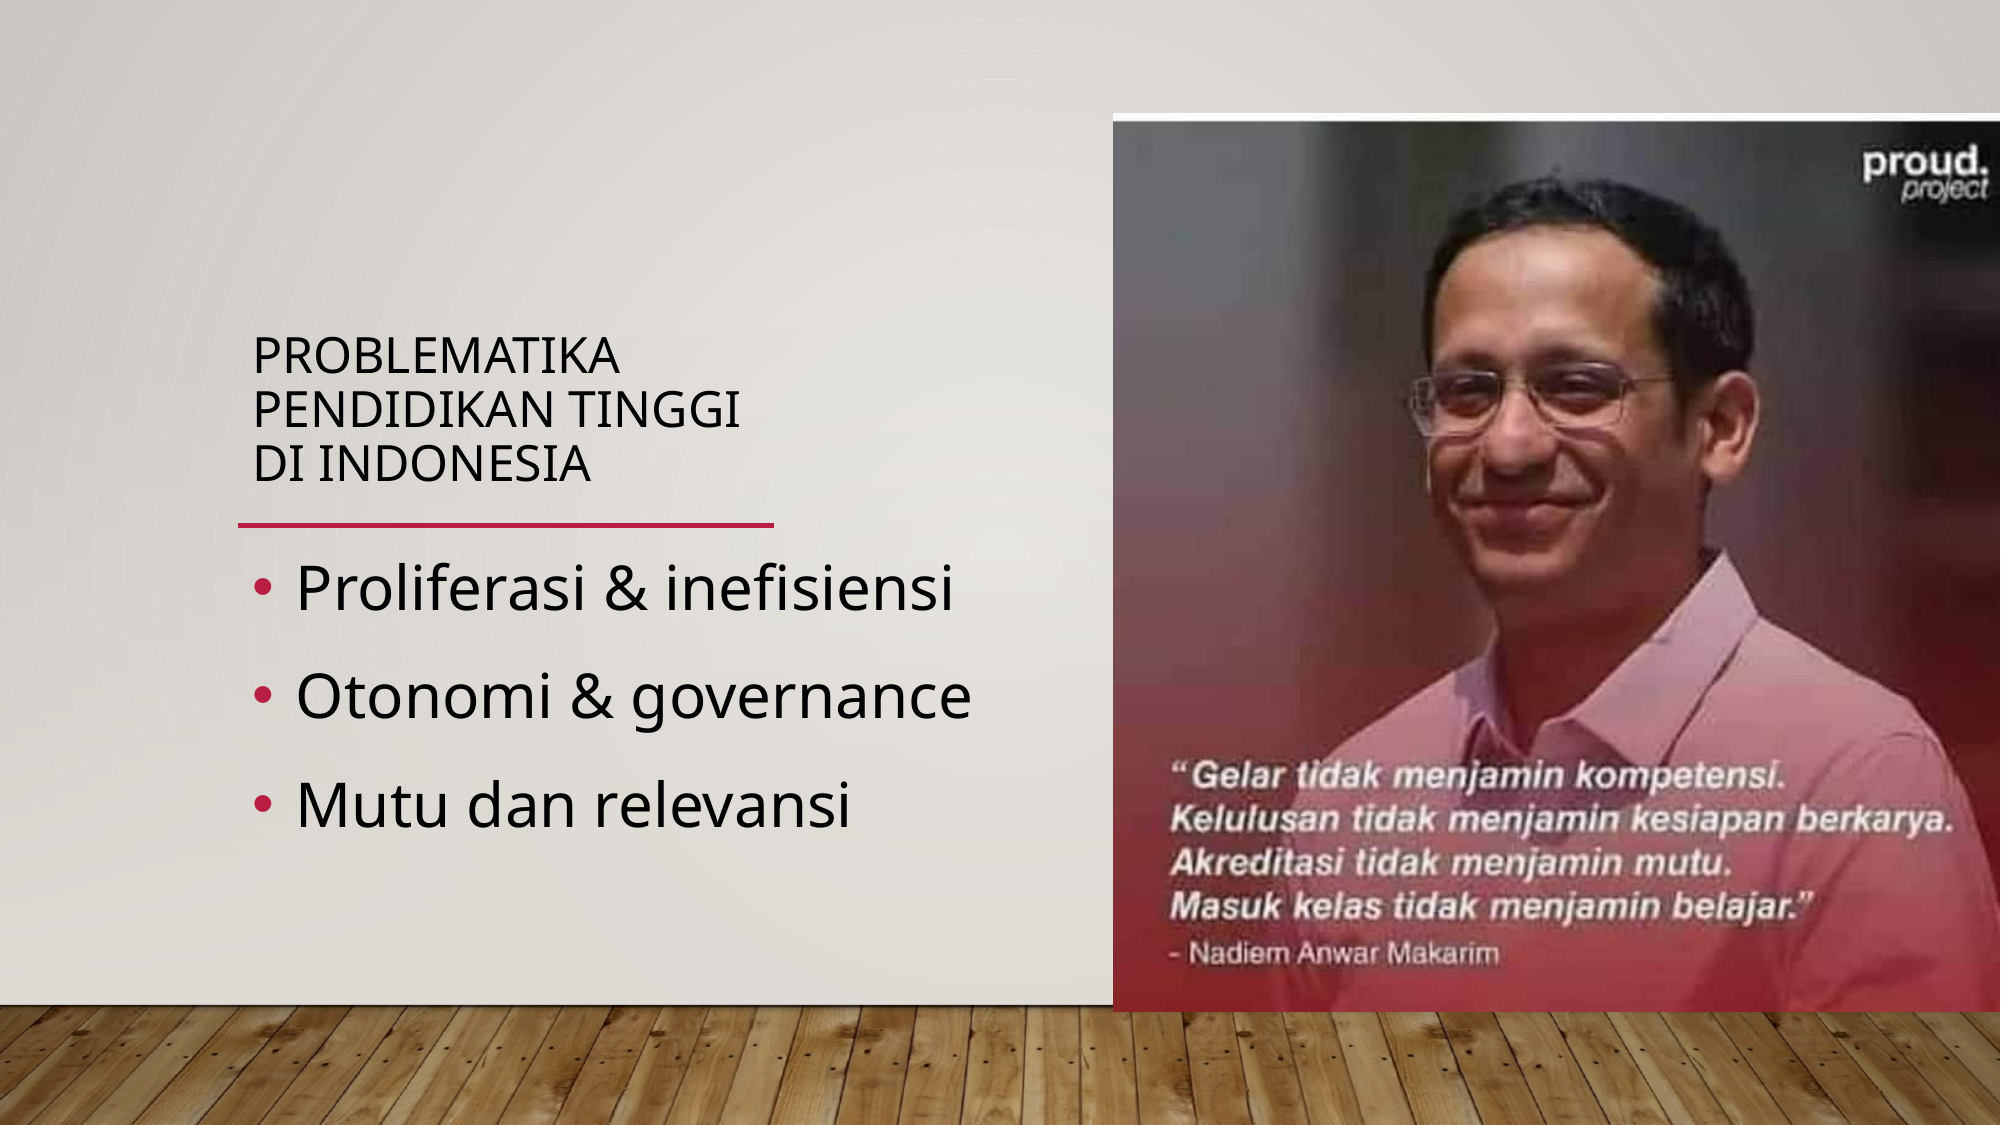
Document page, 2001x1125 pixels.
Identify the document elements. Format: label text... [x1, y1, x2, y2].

picture [0, 1005, 2000, 1125]
list Proliferasi & inefisiensi Otonomi & governance Mutu dan relevansi [236, 525, 1000, 895]
title Problematika Pendidikan tinggi di indonesia [236, 131, 774, 500]
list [1113, 113, 2000, 1012]
